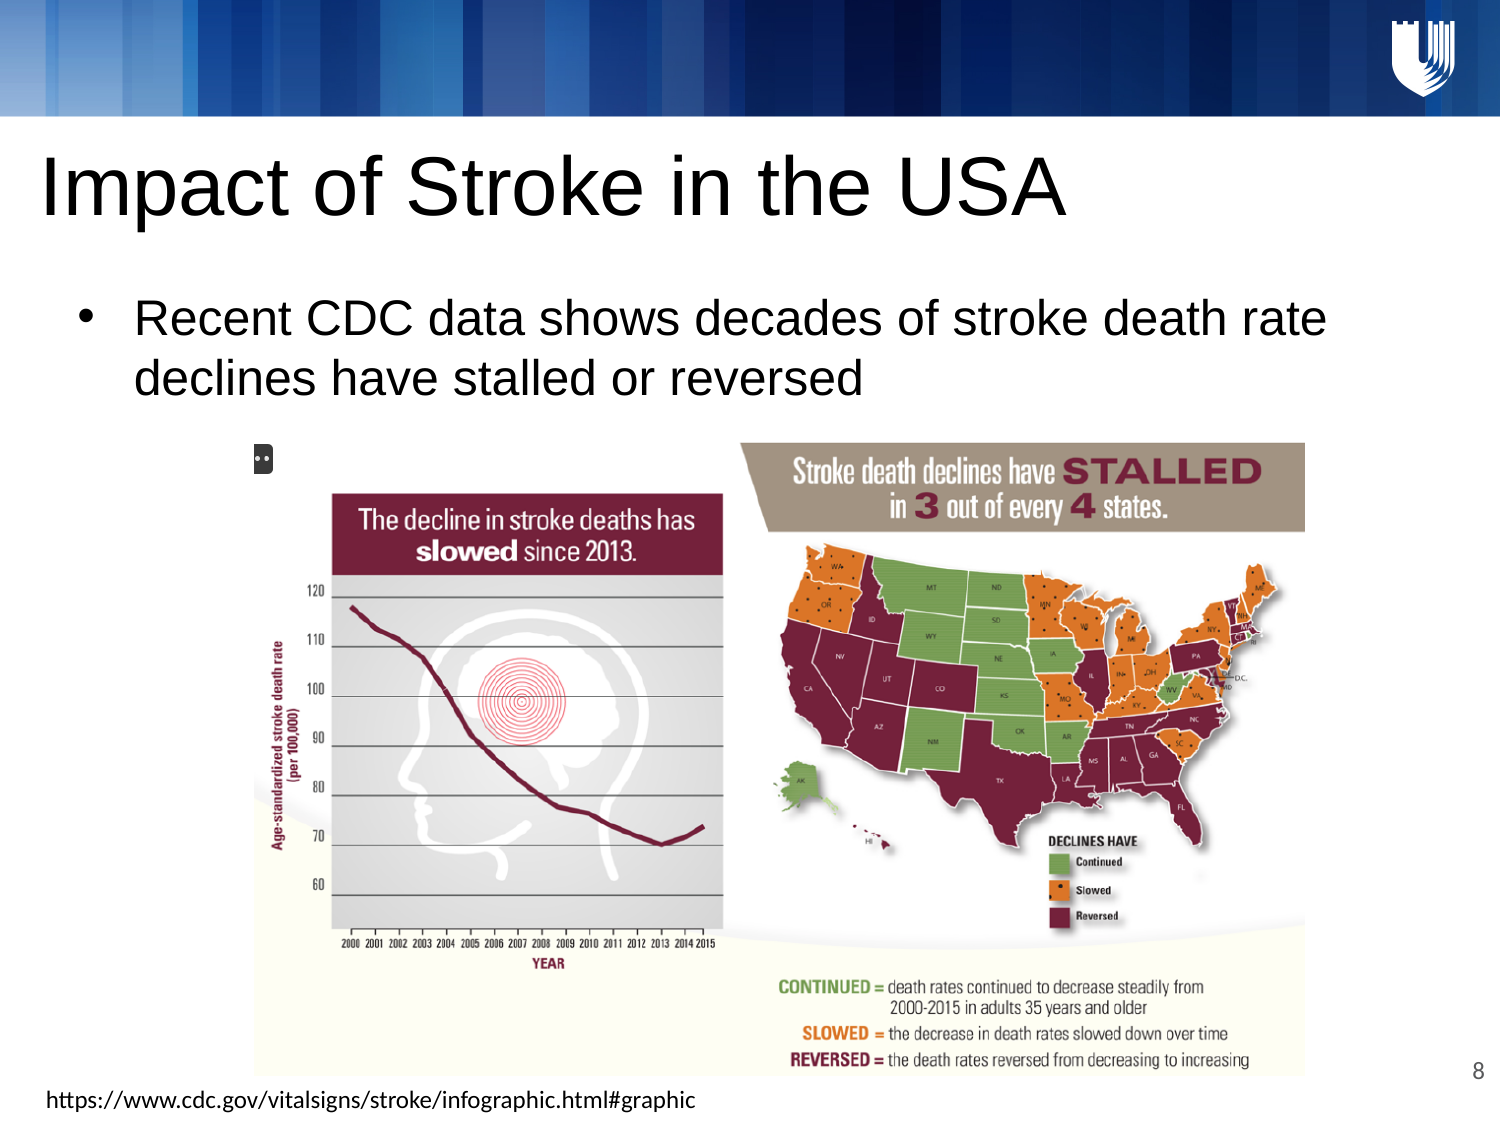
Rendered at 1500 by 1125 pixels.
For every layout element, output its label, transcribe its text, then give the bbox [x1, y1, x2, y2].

text_box https://www.cdc.gov/vitalsigns/stroke/infographic.html#graphic [31, 1076, 712, 1121]
slide_number 8 [1375, 1039, 1500, 1100]
picture [0, 0, 1500, 1125]
title Impact of Stroke in the USA [24, 124, 1375, 313]
list Recent CDC data shows decades of stroke death rate declines have stalled or reversed [62, 277, 1413, 841]
